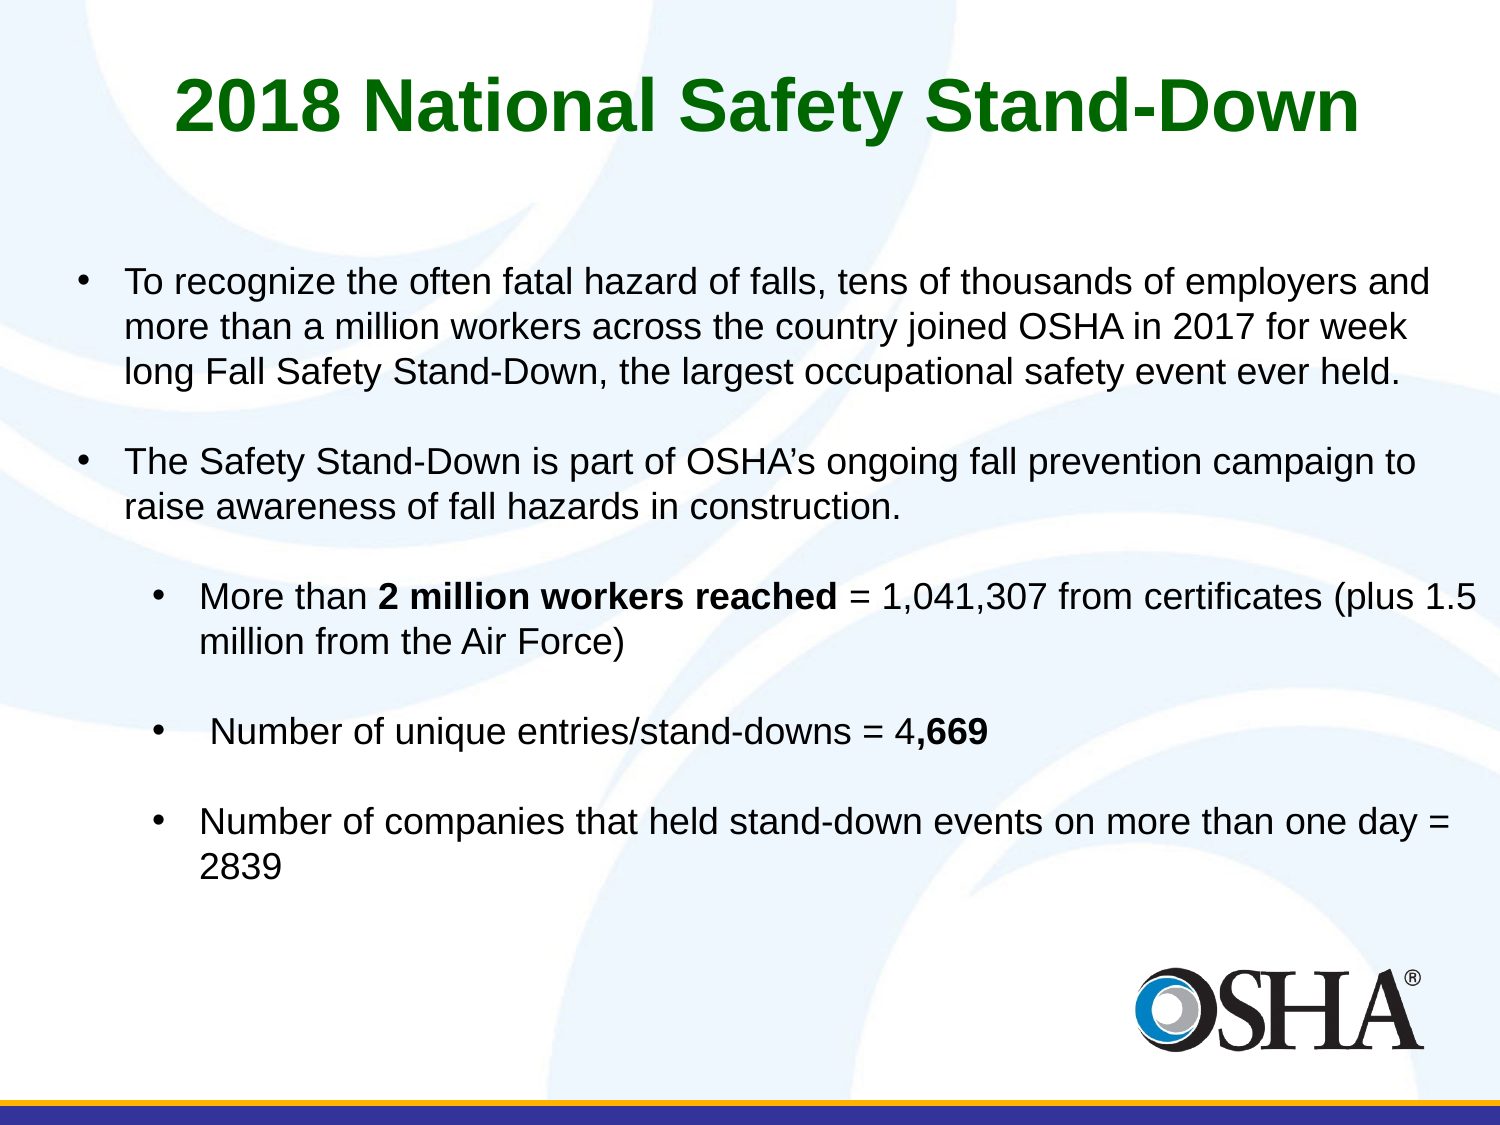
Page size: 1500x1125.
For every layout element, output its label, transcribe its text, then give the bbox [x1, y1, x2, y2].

text_box 2018 National Safety Stand-Down [150, 48, 1388, 244]
picture [0, 0, 1500, 1100]
text_box To recognize the often fatal hazard of falls, tens of thousands of employers and more than a million workers across the country joined OSHA in 2017 for week long Fall Safety Stand-Down, the largest occupational safety event ever held. The Safety Stand-Down is part of OSHA’s ongoing fall prevention campaign to raise awareness of fall hazards in construction. More than 2 million workers reached = 1,041,307 from certificates (plus 1.5 million from the Air Force) Number of unique entries/stand-downs = 4,669 Number of companies that held stand-down events on more than one day = 2839 [62, 249, 1500, 940]
